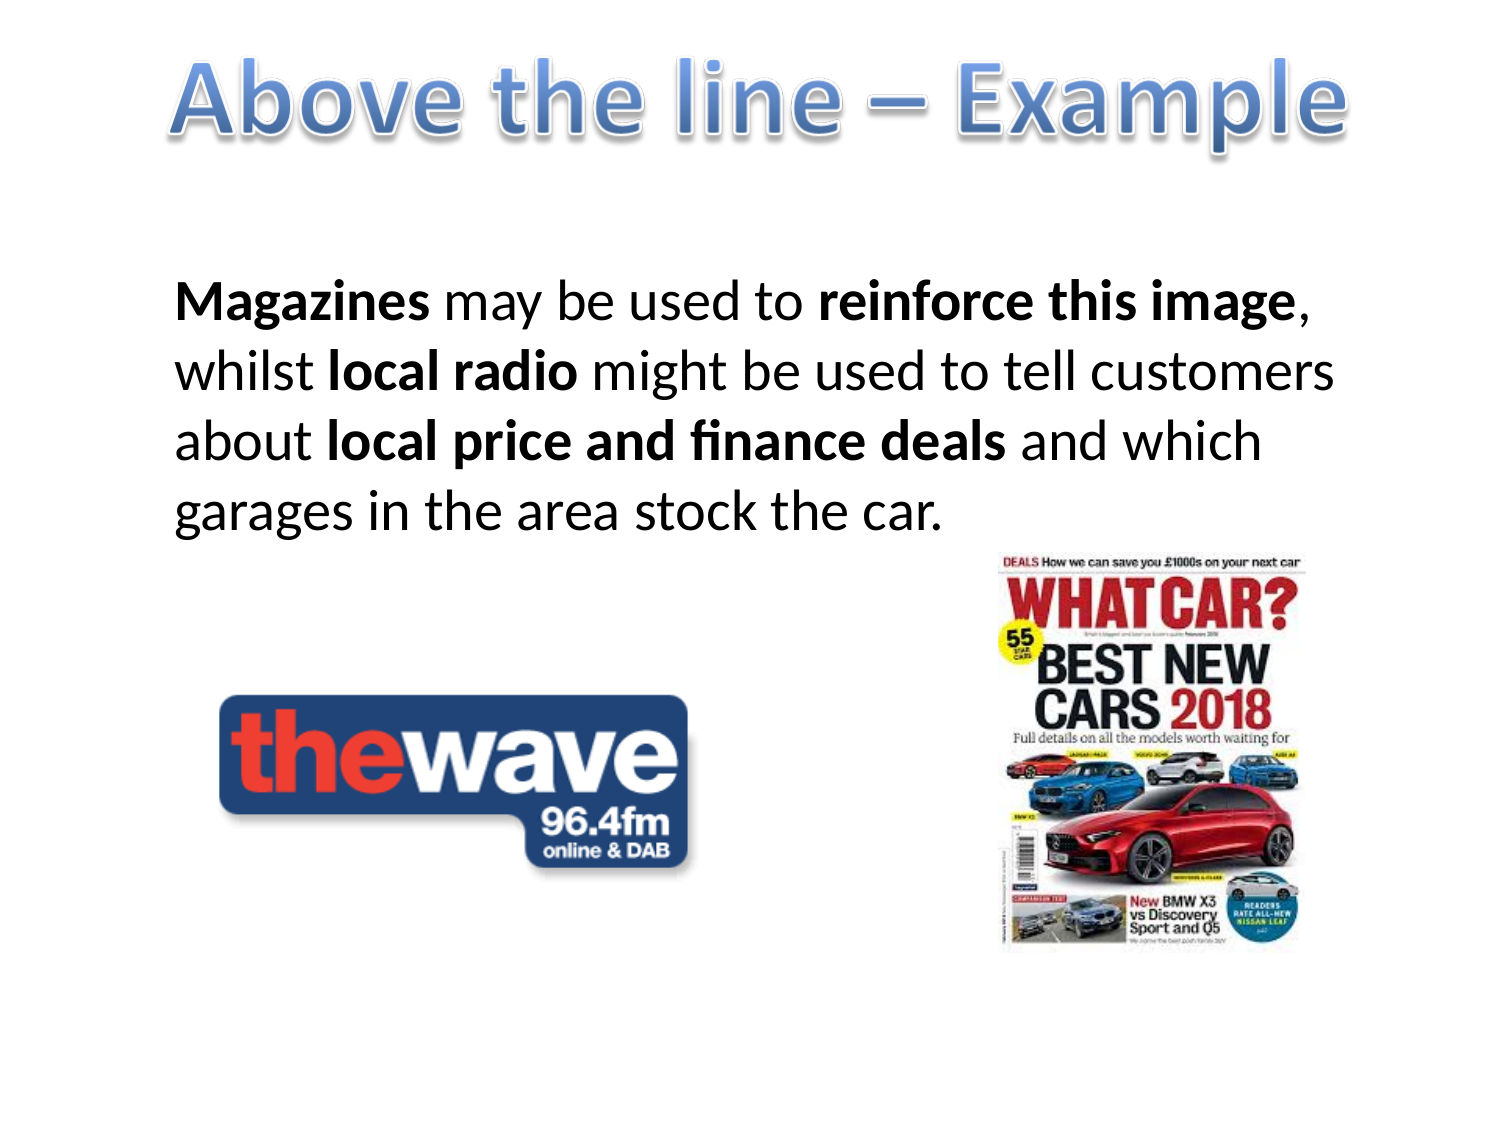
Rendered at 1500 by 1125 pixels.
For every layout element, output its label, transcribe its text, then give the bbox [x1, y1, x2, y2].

picture [218, 656, 702, 901]
picture [159, 54, 1356, 170]
picture [997, 552, 1306, 954]
text_box Magazines may be used to reinforce this image, whilst local radio might be used to tell customers about local price and finance deals and which garages in the area stock the car. [159, 184, 1427, 550]
